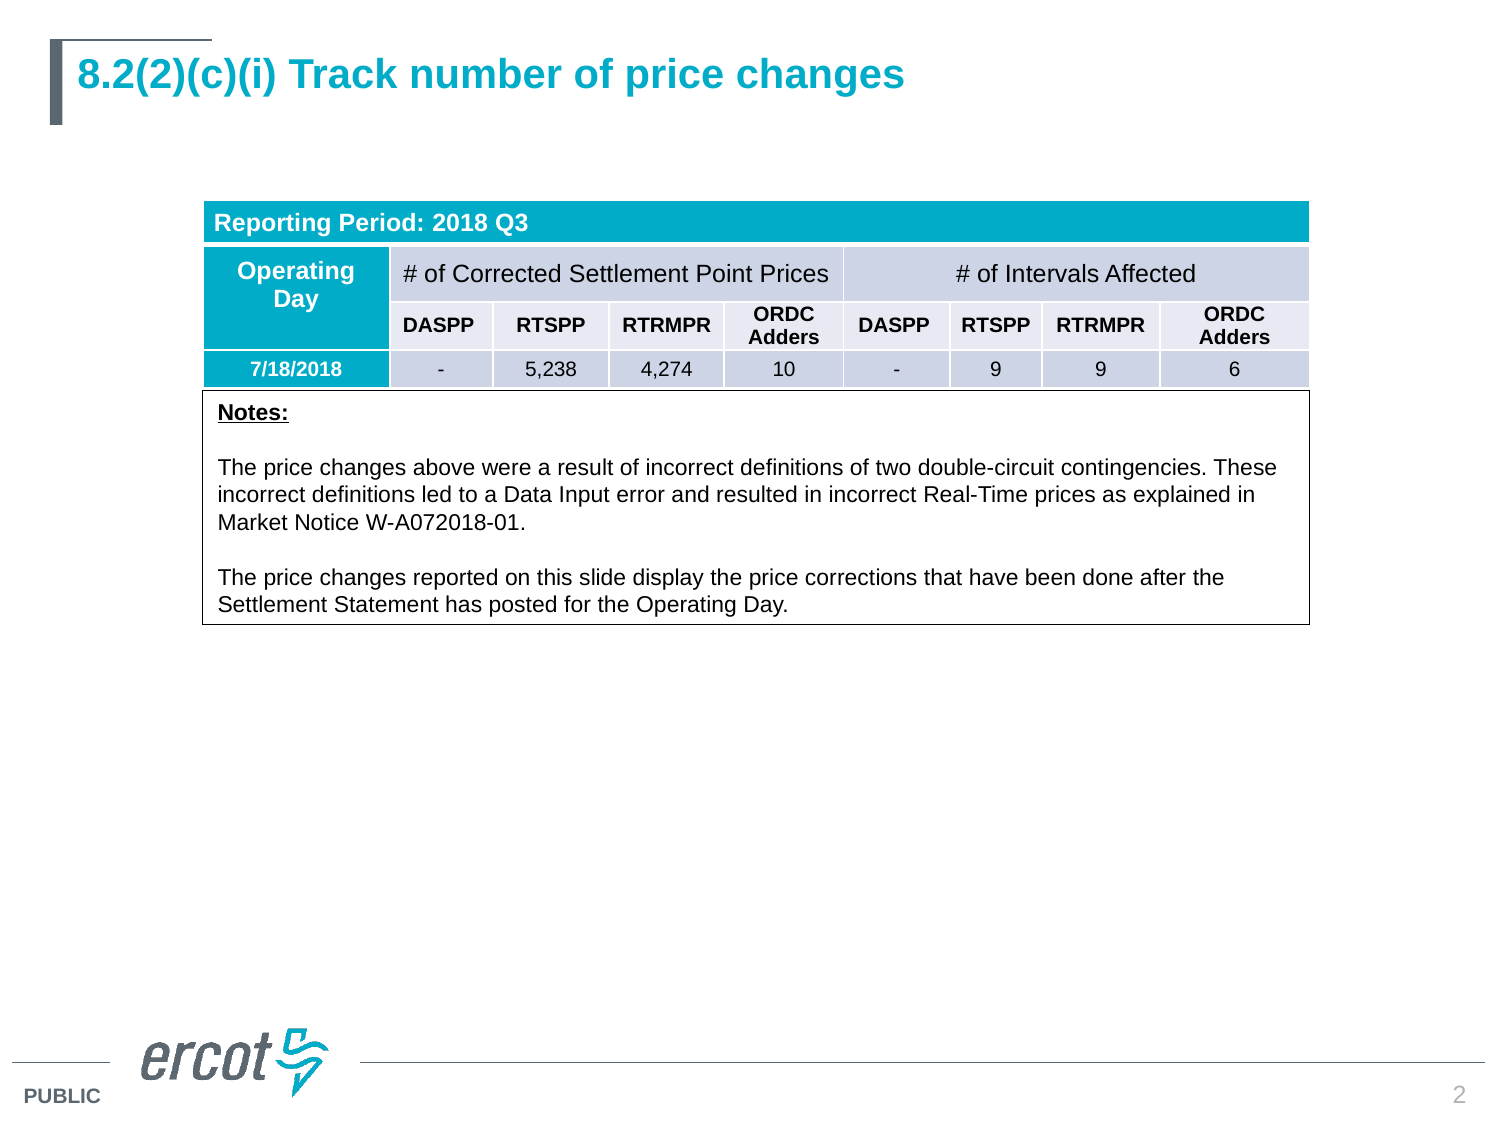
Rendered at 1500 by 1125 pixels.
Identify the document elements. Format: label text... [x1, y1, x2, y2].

table_cell 9 [1043, 351, 1159, 387]
picture [137, 1024, 332, 1100]
table_cell RTSPP [951, 303, 1041, 349]
table_cell DASPP [391, 303, 492, 349]
table_cell - [844, 351, 949, 387]
table_cell - [391, 351, 492, 387]
table_cell 5,238 [494, 351, 608, 387]
table_header Reporting Period: 2018 Q3 [204, 201, 1309, 242]
table_cell 10 [725, 351, 843, 387]
title 8.2(2)(c)(i) Track number of price changes [62, 39, 1450, 228]
table_cell 9 [951, 351, 1041, 387]
table_cell ORDC Adders [725, 303, 843, 349]
table_cell RTSPP [494, 303, 608, 349]
table_cell ORDC Adders [1161, 303, 1309, 349]
table_cell DASPP [844, 303, 949, 349]
table_cell 7/18/2018 [204, 351, 389, 387]
table_cell 4,274 [610, 351, 723, 387]
table_cell RTRMPR [610, 303, 723, 349]
text_box Notes: The price changes above were a result of incorrect definitions of two double-circuit contingencies. These incorrect definitions led to a Data Input error and resulted in incorrect Real-Time prices as explained in Market Notice W-A072018-01. The price changes reported on this slide display the price corrections that have been done after the Settlement Statement has posted for the Operating Day. [202, 390, 1310, 625]
table_cell # of Corrected Settlement Point Prices [391, 247, 843, 301]
table_cell 6 [1161, 351, 1309, 387]
slide_number 2 [1437, 1076, 1475, 1112]
table_cell Operating Day [204, 247, 389, 349]
table_cell RTRMPR [1043, 303, 1159, 349]
table_cell # of Intervals Affected [844, 247, 1309, 301]
